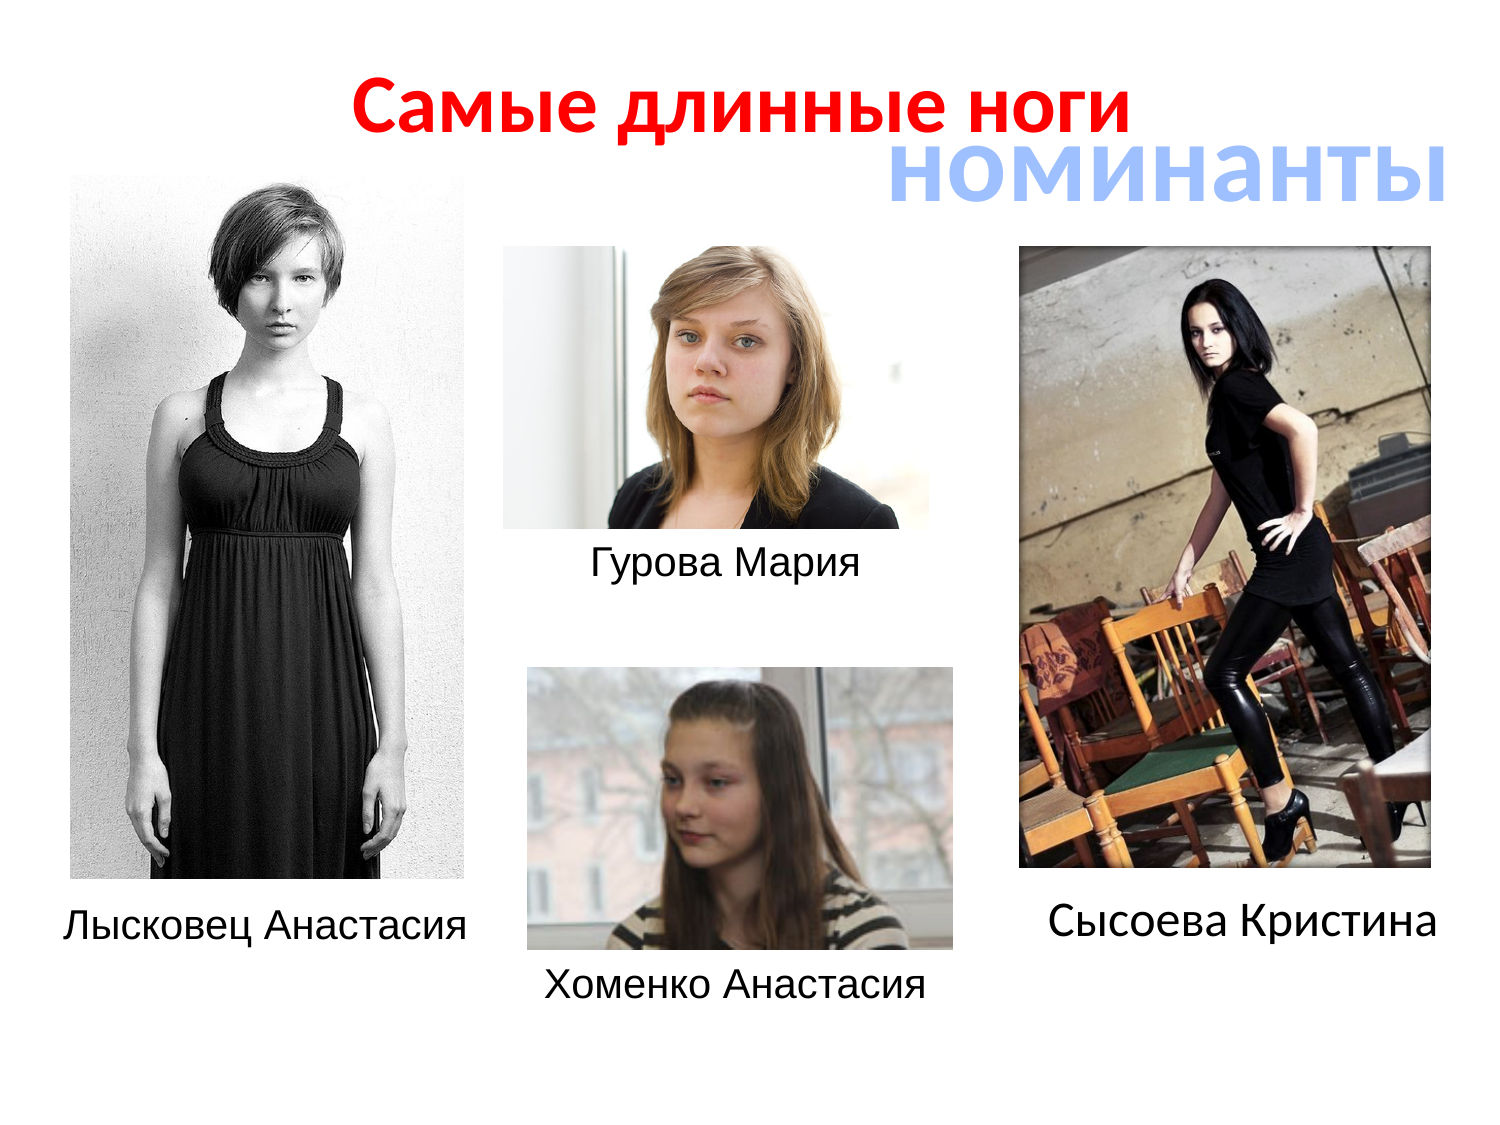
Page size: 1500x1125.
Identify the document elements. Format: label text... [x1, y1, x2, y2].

text_box номинанты [870, 81, 1467, 232]
picture [1019, 245, 1431, 868]
text_box Сысоева Кристина [1033, 878, 1454, 954]
text_box Лысковец Анастасия [48, 890, 483, 956]
picture [503, 245, 929, 529]
picture [527, 667, 953, 950]
text_box Гурова Мария [575, 537, 876, 593]
picture [70, 175, 464, 880]
text_box Хоменко Анастасия [528, 956, 942, 1014]
title Самые длинные ноги [105, 46, 1381, 153]
